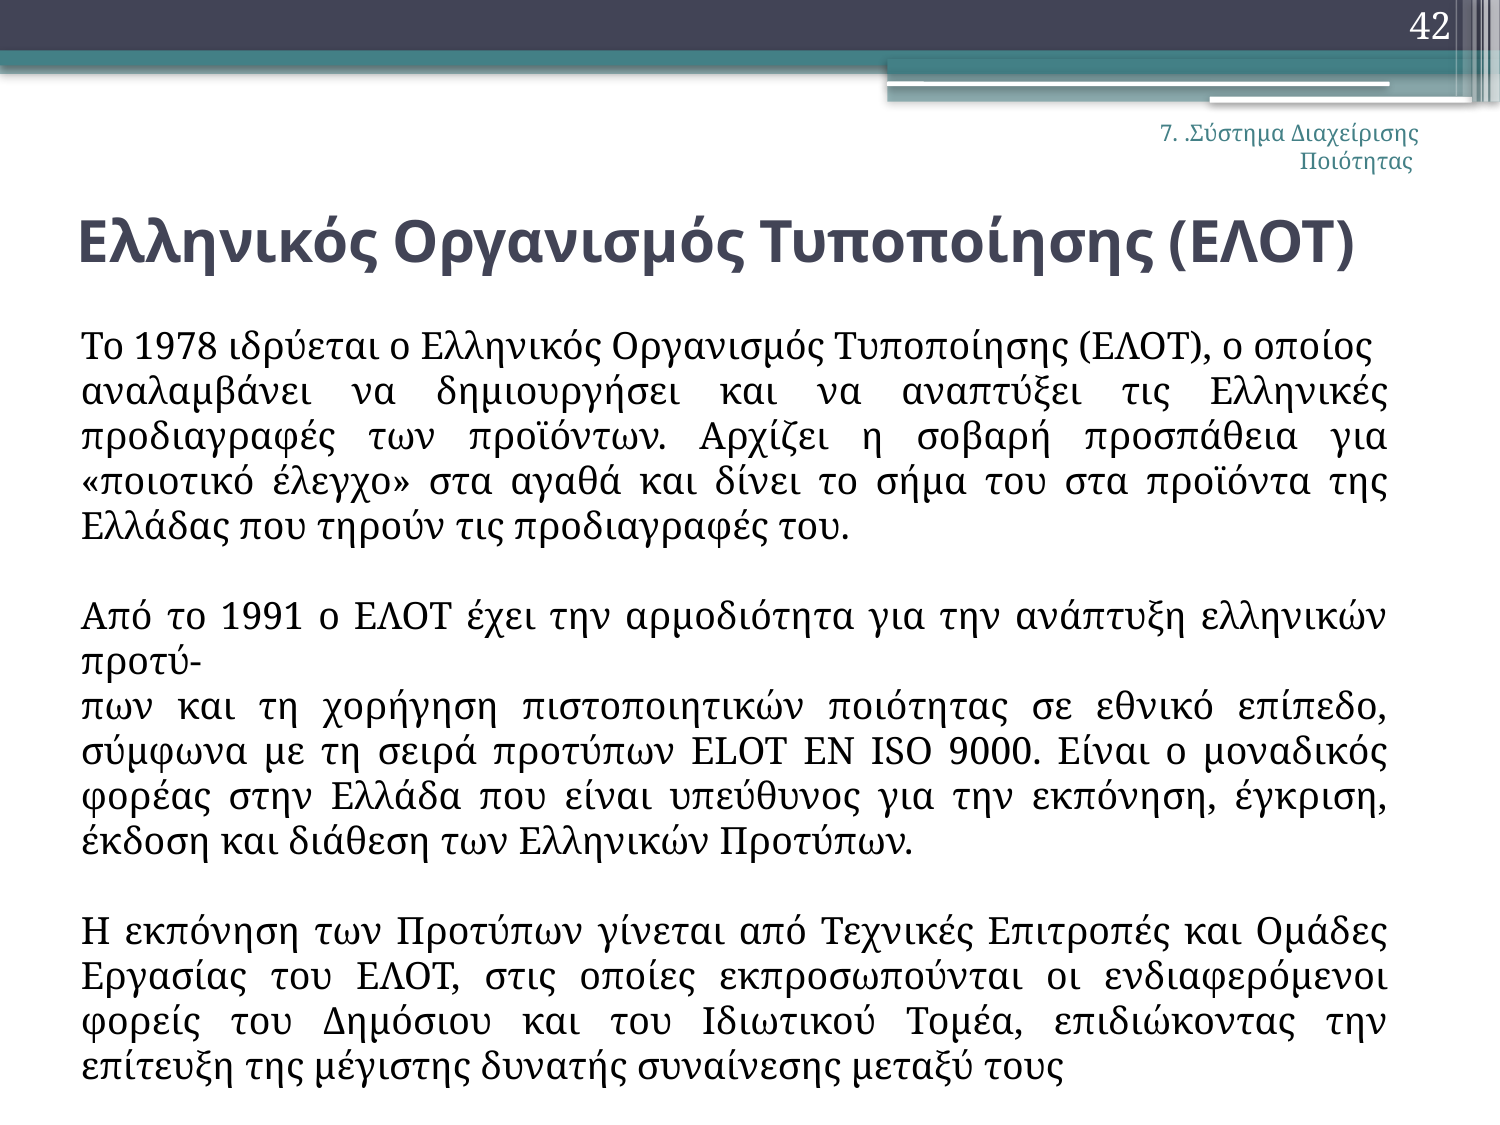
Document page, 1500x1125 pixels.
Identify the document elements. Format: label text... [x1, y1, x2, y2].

slide_number 42 [1341, 0, 1466, 61]
title Ελληνικός Οργανισμός Τυποποίησης (ΕΛΟΤ) [41, 151, 1392, 327]
footer 7. .Σύστημα Διαχείρισης Ποιότητας [1038, 111, 1434, 187]
text_box Το 1978 ιδρύεται ο Ελληνικός Οργανισμός Τυποποίησης (ΕΛΟΤ), ο οποίος αναλαμβάνει να δημιουργήσει και να αναπτύξει τις Ελληνικές προδιαγραφές των προϊόντων. Αρχίζει η σοβαρή προσπάθεια για «ποιοτικό έλεγχο» στα αγαθά και δίνει το σήμα του στα προϊόντα της Ελλάδας που τηρούν τις προδιαγραφές του. Από το 1991 ο ΕΛΟΤ έχει την αρμοδιότητα για την ανάπτυξη ελληνικών προτύ- πων και τη χορήγηση πιστοποιητικών ποιότητας σε εθνικό επίπεδο, σύμφωνα με τη σειρά προτύπων ELOT EN ISO 9000. Είναι ο μοναδικός φορέας στην Ελλάδα που είναι υπεύθυνος για την εκπόνηση, έγκριση, έκδοση και διάθεση των Ελληνικών Προτύπων. Η εκπόνηση των Προτύπων γίνεται από Τεχνικές Επιτροπές και Ομάδες Εργασίας του ΕΛΟΤ, στις οποίες εκπροσωπούνται οι ενδιαφερόμενοι φορείς του Δημόσιου και του Ιδιωτικού Τομέα, επιδιώκοντας την επίτευξη της μέγιστης δυνατής συναίνεσης μεταξύ τους [66, 314, 1404, 1095]
